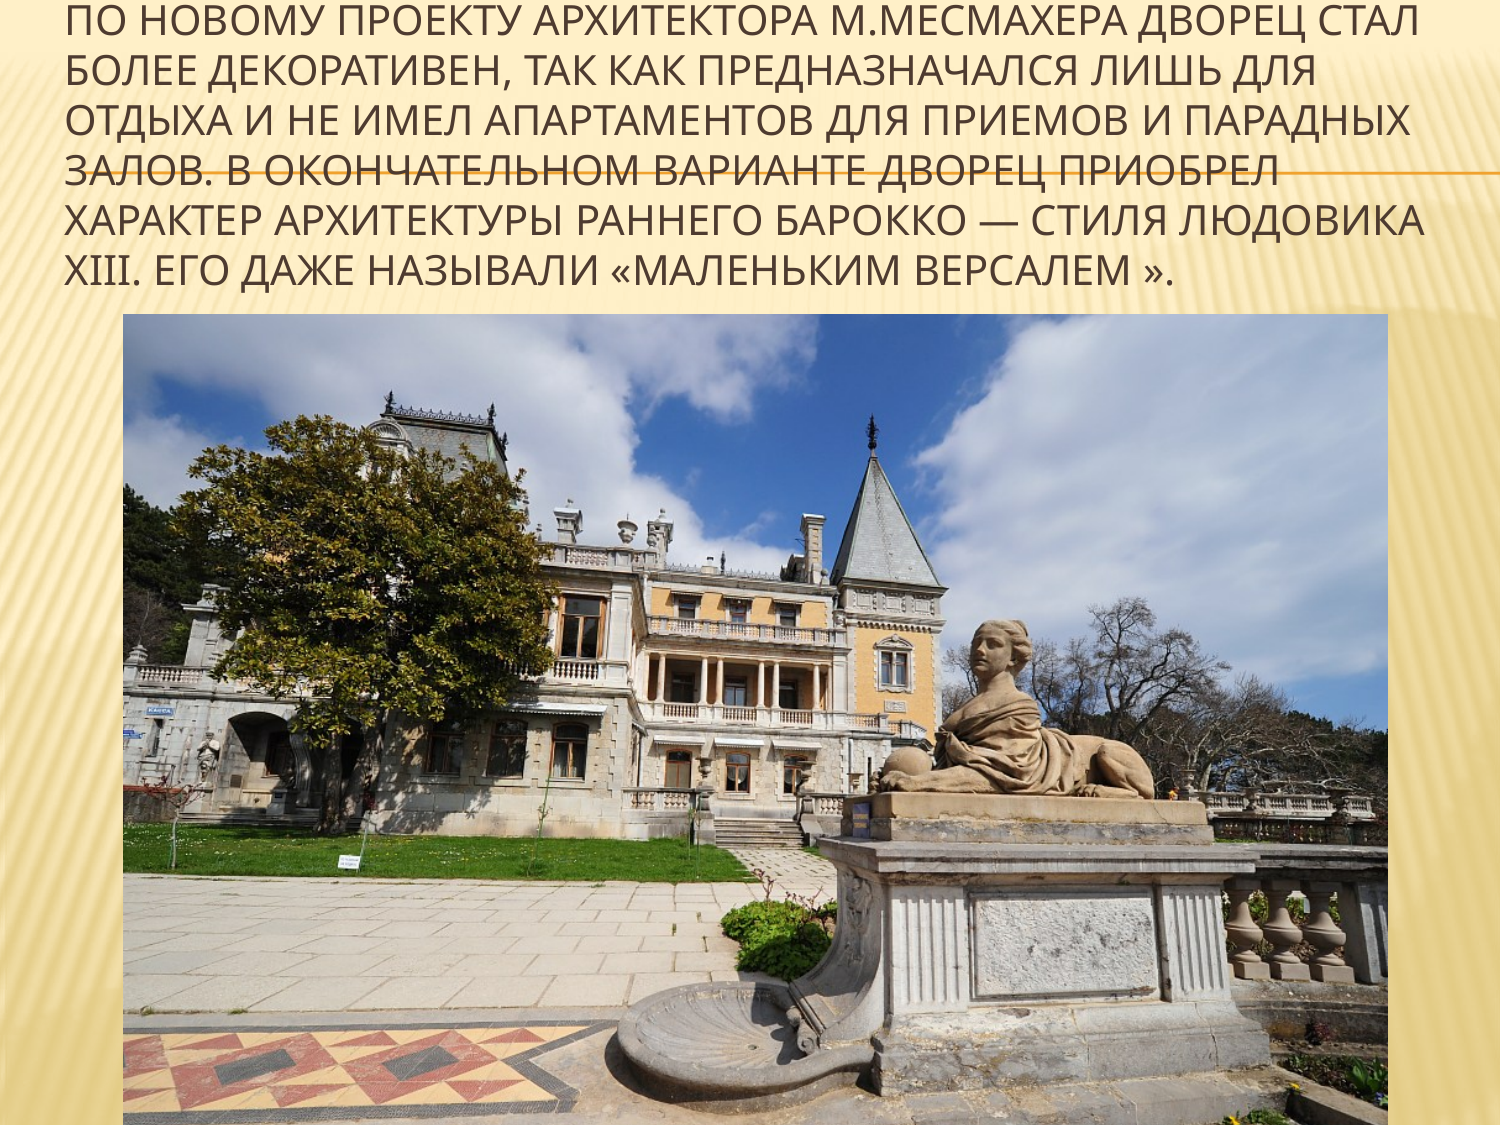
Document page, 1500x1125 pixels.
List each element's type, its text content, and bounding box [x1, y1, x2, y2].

title По новому проекту архитектора М.Месмахера дворец стал более декоративен, так как предназначался лишь для отдыха и не имел апартаментов для приемов и парадных залов. В окончательном варианте дворец приобрел характер архитектуры раннего барокко — стиля Людовика XIII. Его даже называли «маленьким Версалем ». [50, 75, 1475, 213]
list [123, 314, 1389, 1125]
